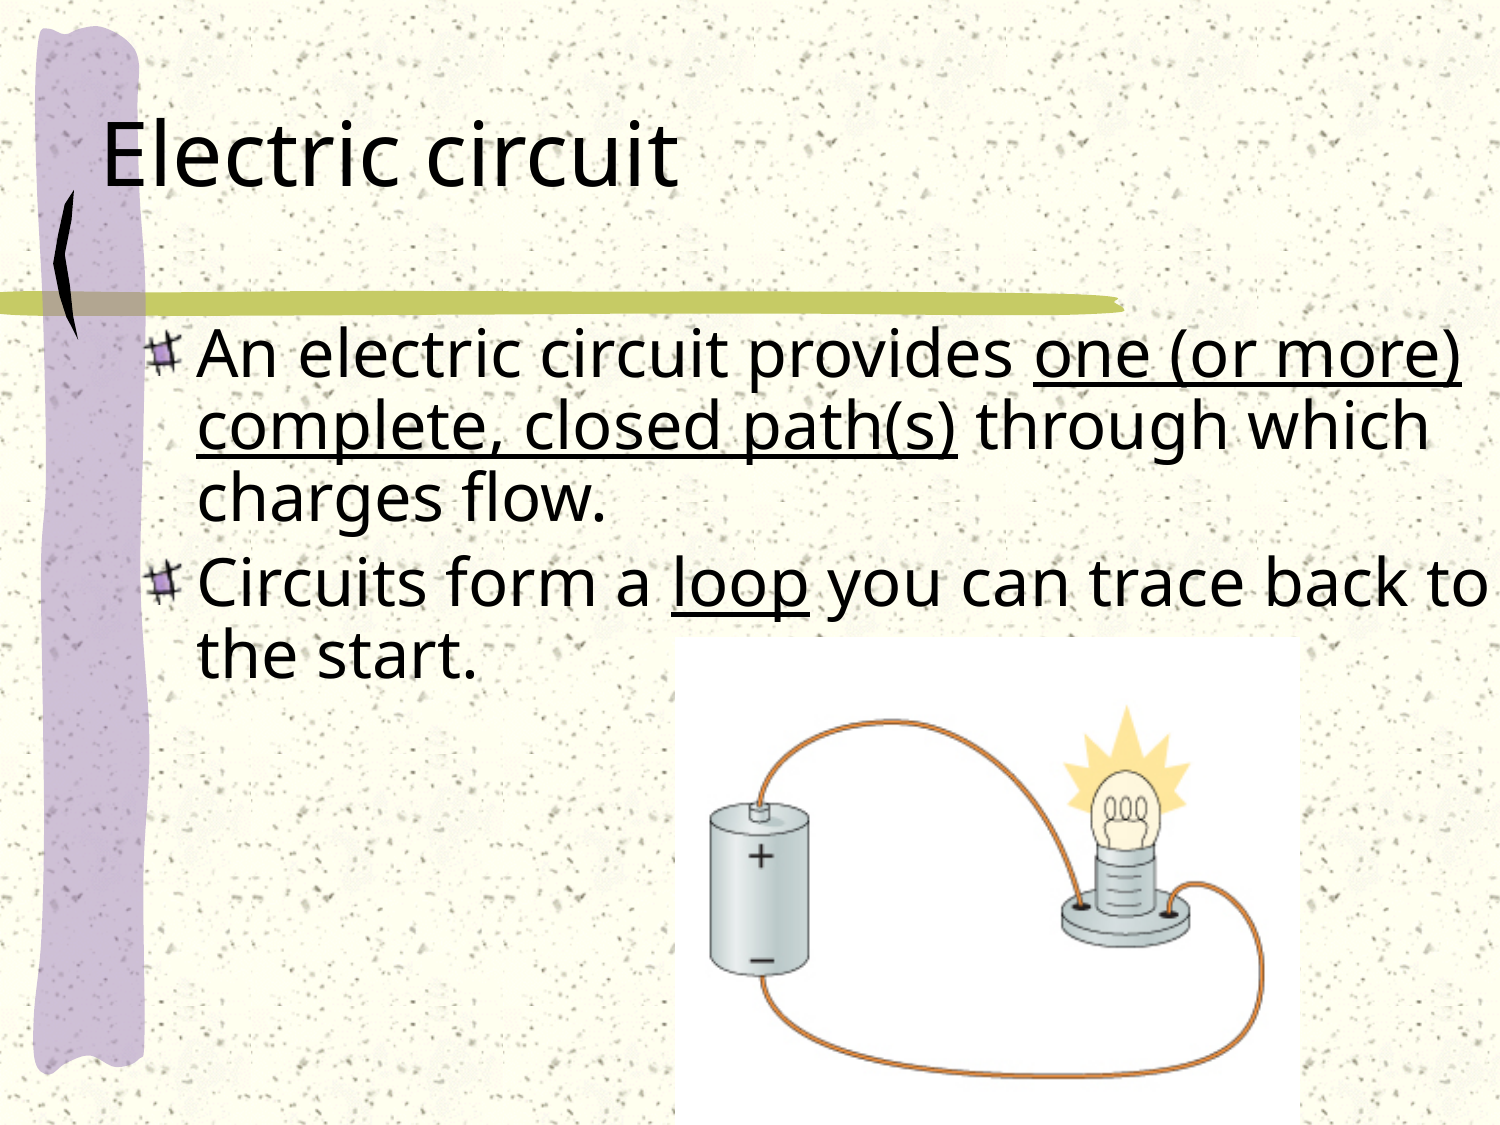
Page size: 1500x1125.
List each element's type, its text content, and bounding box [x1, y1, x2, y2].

picture [140, 557, 187, 605]
title Electric circuit [84, 89, 1496, 213]
picture [0, 314, 1500, 1125]
picture [140, 328, 187, 376]
picture [0, 0, 1500, 312]
list An electric circuit provides one (or more) complete, closed path(s) through which charges flow. Circuits form a loop you can trace back to the start. [125, 312, 1500, 988]
